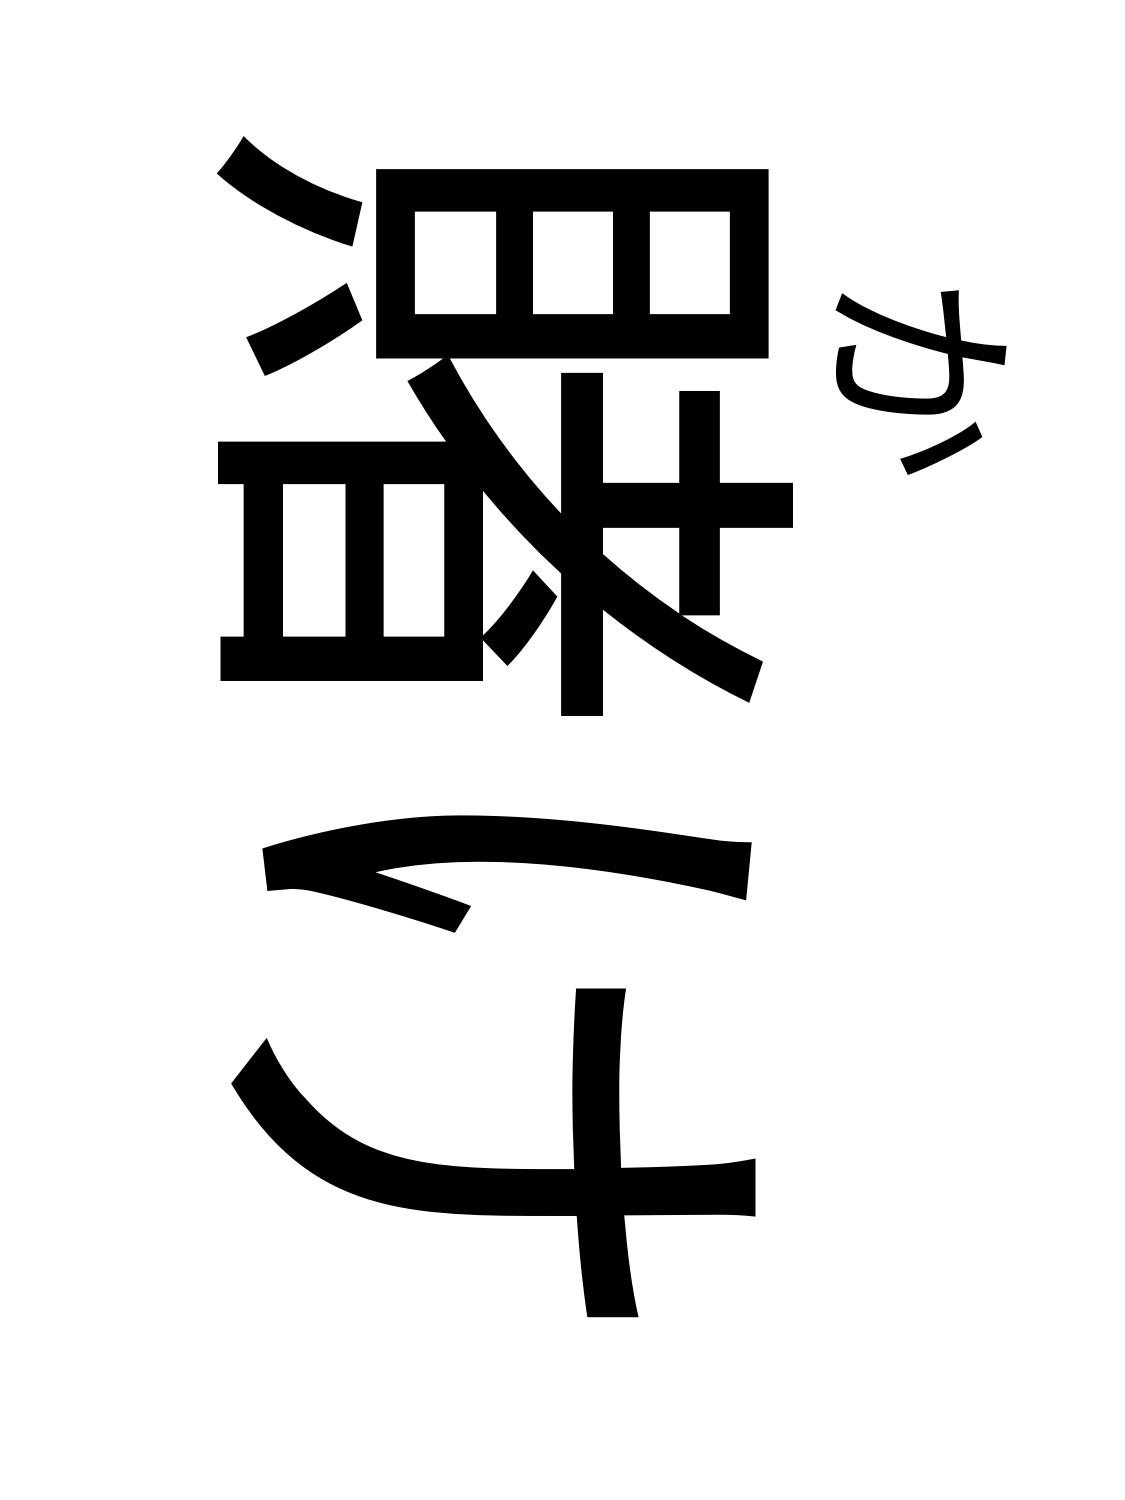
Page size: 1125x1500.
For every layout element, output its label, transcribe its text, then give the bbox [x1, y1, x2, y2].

text_box 賭け [135, 116, 775, 1384]
text_box か [775, 116, 1058, 1459]
